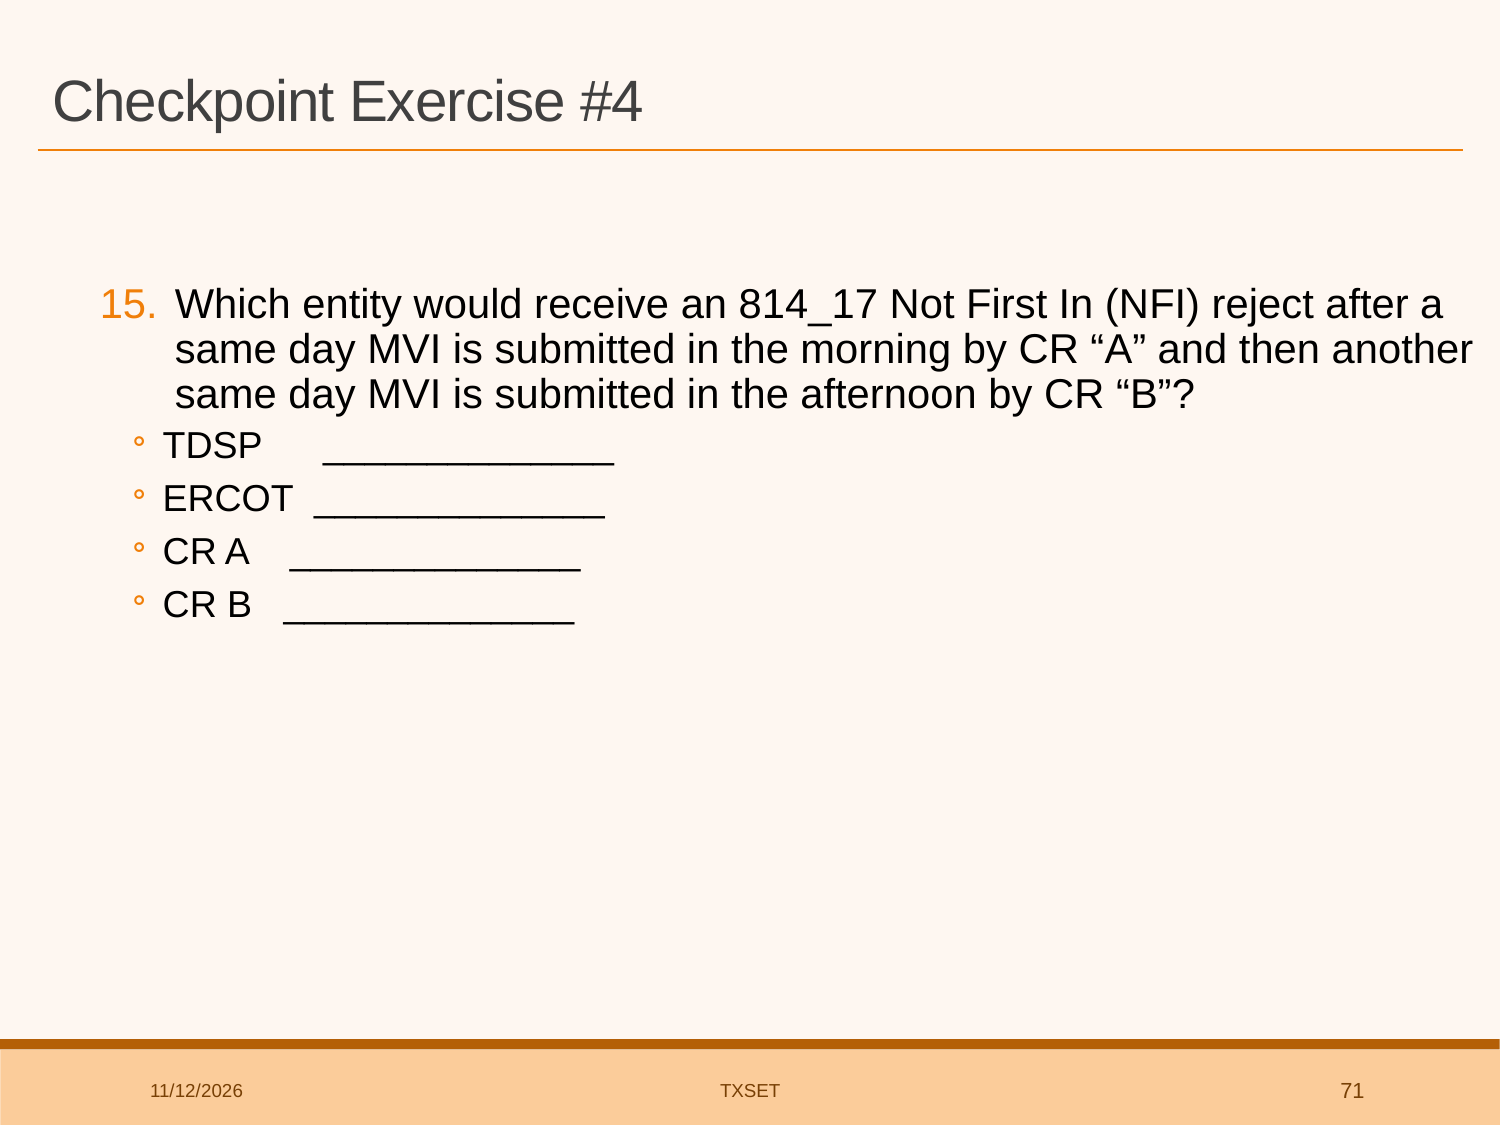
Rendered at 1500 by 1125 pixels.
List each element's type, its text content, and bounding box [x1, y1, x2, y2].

list Which entity would receive an 814_17 Not First In (NFI) reject after a same day MVI is submitted in the morning by CR “A” and then another same day MVI is submitted in the afternoon by CR “B”? TDSP ______________ ERCOT ______________ CR A ______________ CR B ______________ [99, 275, 1500, 1125]
title Checkpoint Exercise #4 [37, 37, 1275, 141]
